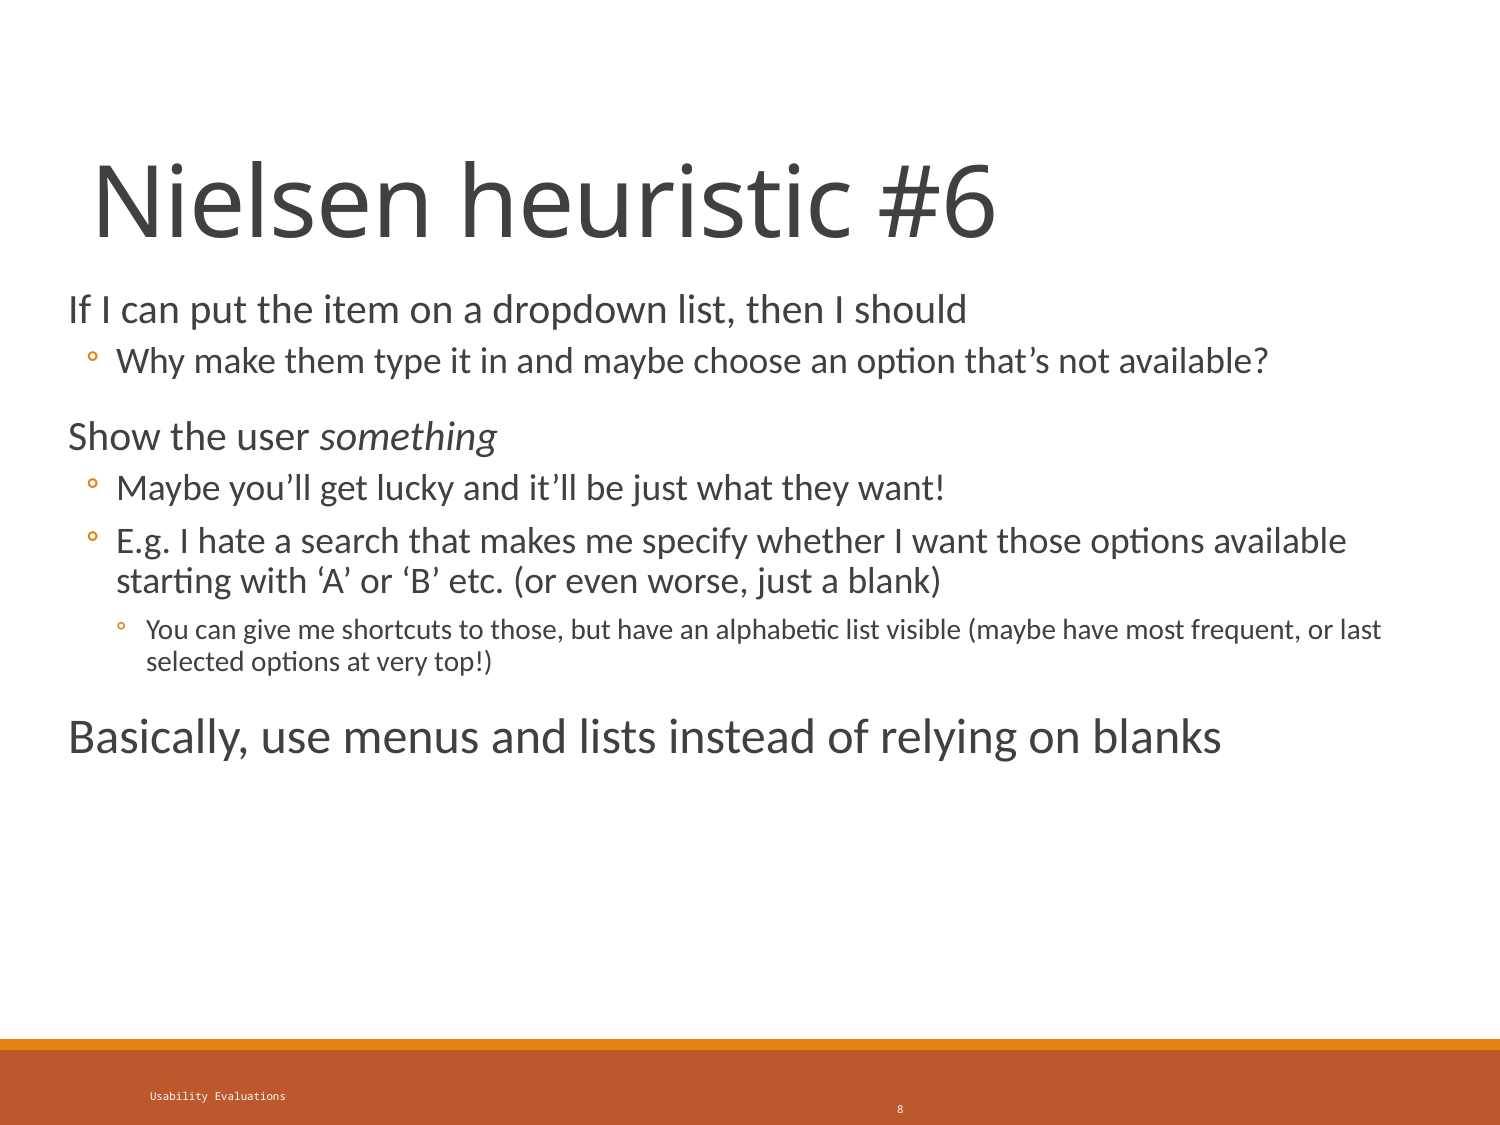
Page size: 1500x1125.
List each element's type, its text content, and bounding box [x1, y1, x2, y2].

list If I can put the item on a dropdown list, then I should Why make them type it in and maybe choose an option that’s not available? Show the user something Maybe you’ll get lucky and it’ll be just what they want! E.g. I hate a search that makes me specify whether I want those options available starting with ‘A’ or ‘B’ etc. (or even worse, just a blank) You can give me shortcuts to those, but have an alphabetic list visible (maybe have most frequent, or last selected options at very top!) Basically, use menus and lists instead of relying on blanks [53, 280, 1459, 1001]
slide_number Usability Evaluations [135, 1059, 440, 1120]
title Nielsen heuristic #6 [75, 78, 1425, 266]
footer 8 [453, 1059, 1047, 1120]
